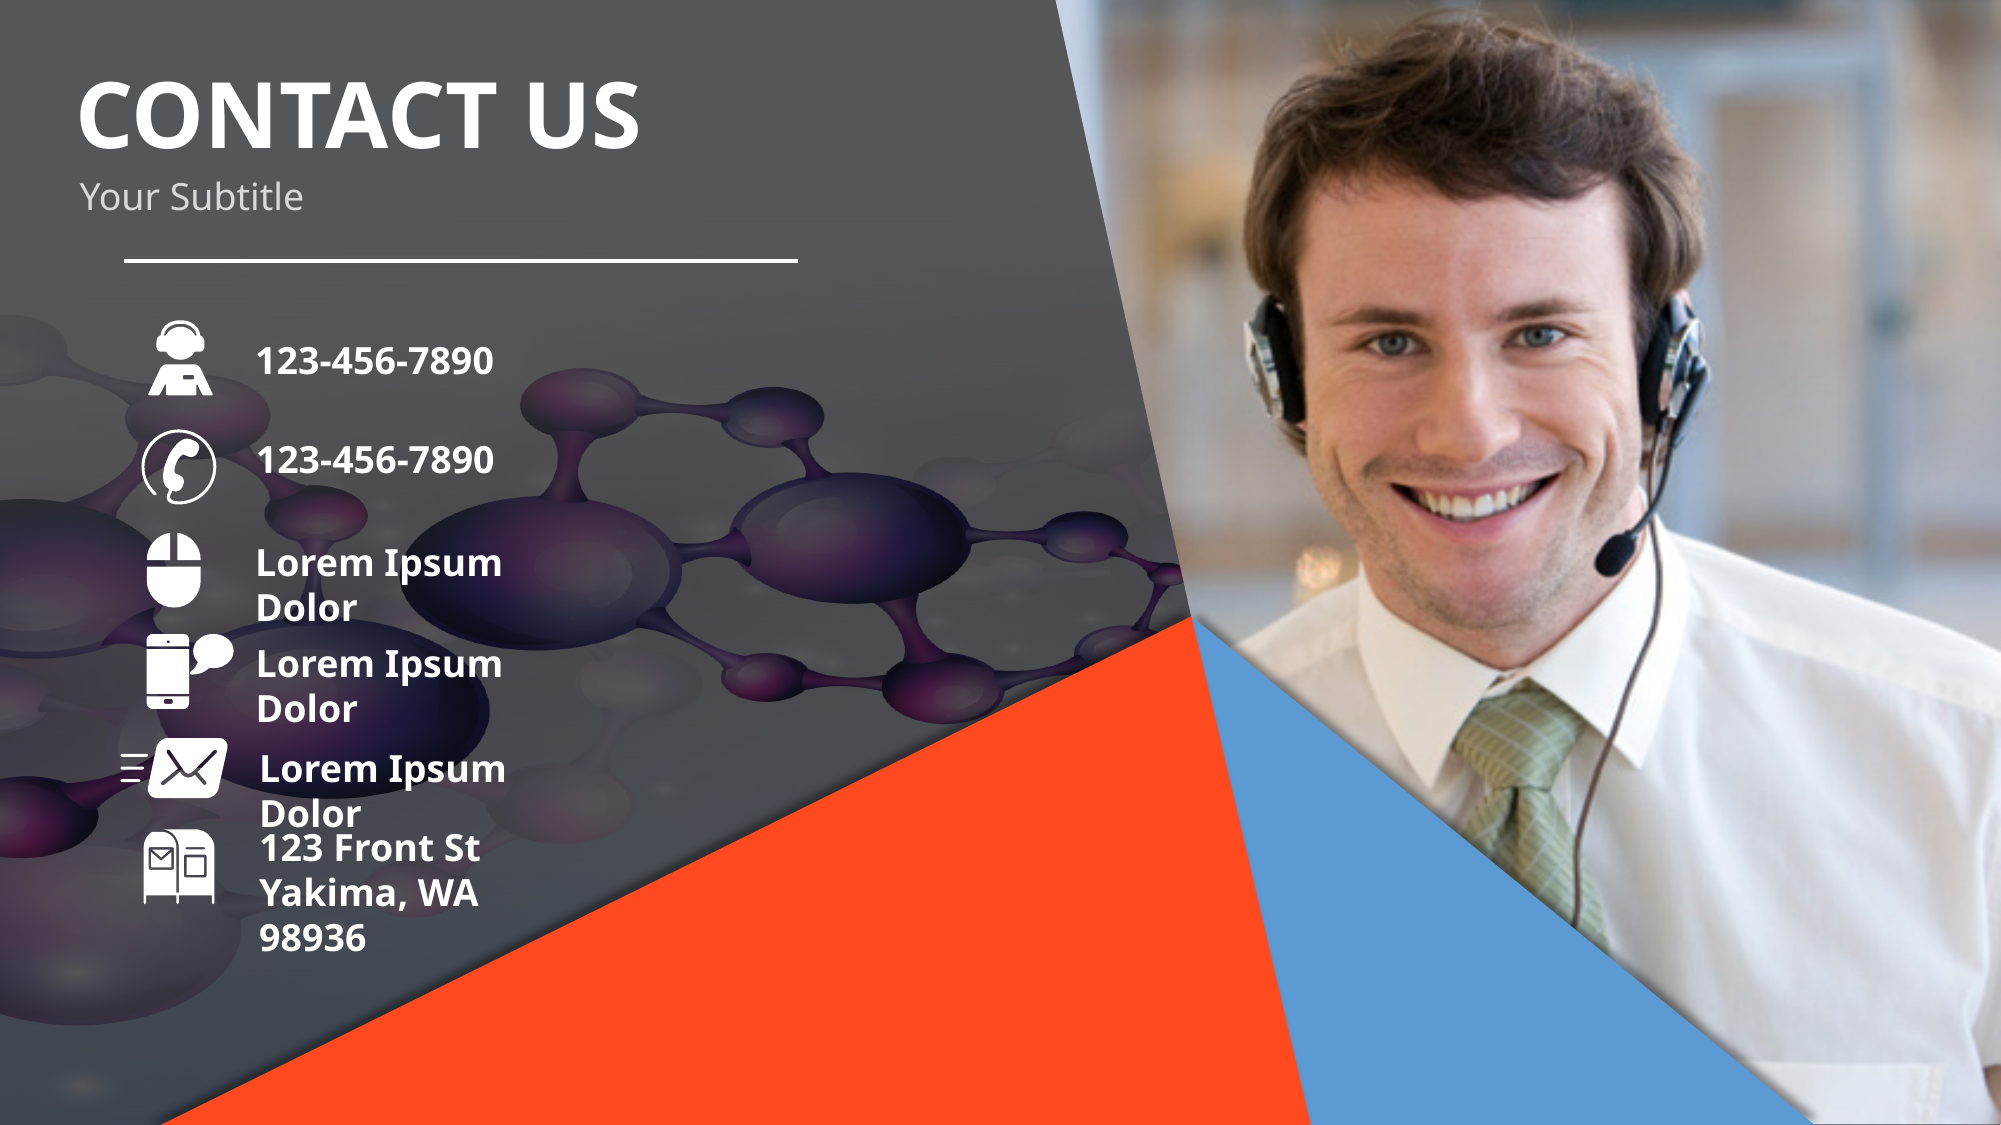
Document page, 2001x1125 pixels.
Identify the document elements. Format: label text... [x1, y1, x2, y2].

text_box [143, 829, 215, 905]
text_box [146, 566, 201, 608]
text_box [148, 320, 213, 396]
text_box 123 Front St Yakima, WA 98936 [244, 816, 590, 967]
text_box [177, 532, 201, 561]
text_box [146, 633, 234, 709]
text_box Lorem Ipsum Dolor [240, 531, 586, 632]
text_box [60, 49, 1020, 227]
text_box [158, 614, 1312, 1125]
text_box 123-456-7890 [240, 329, 541, 390]
text_box Lorem Ipsum Dolor [244, 737, 590, 816]
text_box Lorem Ipsum Dolor [240, 632, 586, 738]
text_box [146, 532, 171, 561]
text_box 123-456-7890 [241, 428, 541, 489]
text_box [141, 429, 217, 505]
text_box [1195, 617, 1817, 1125]
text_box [120, 737, 228, 798]
text_box [1054, 0, 2000, 1125]
